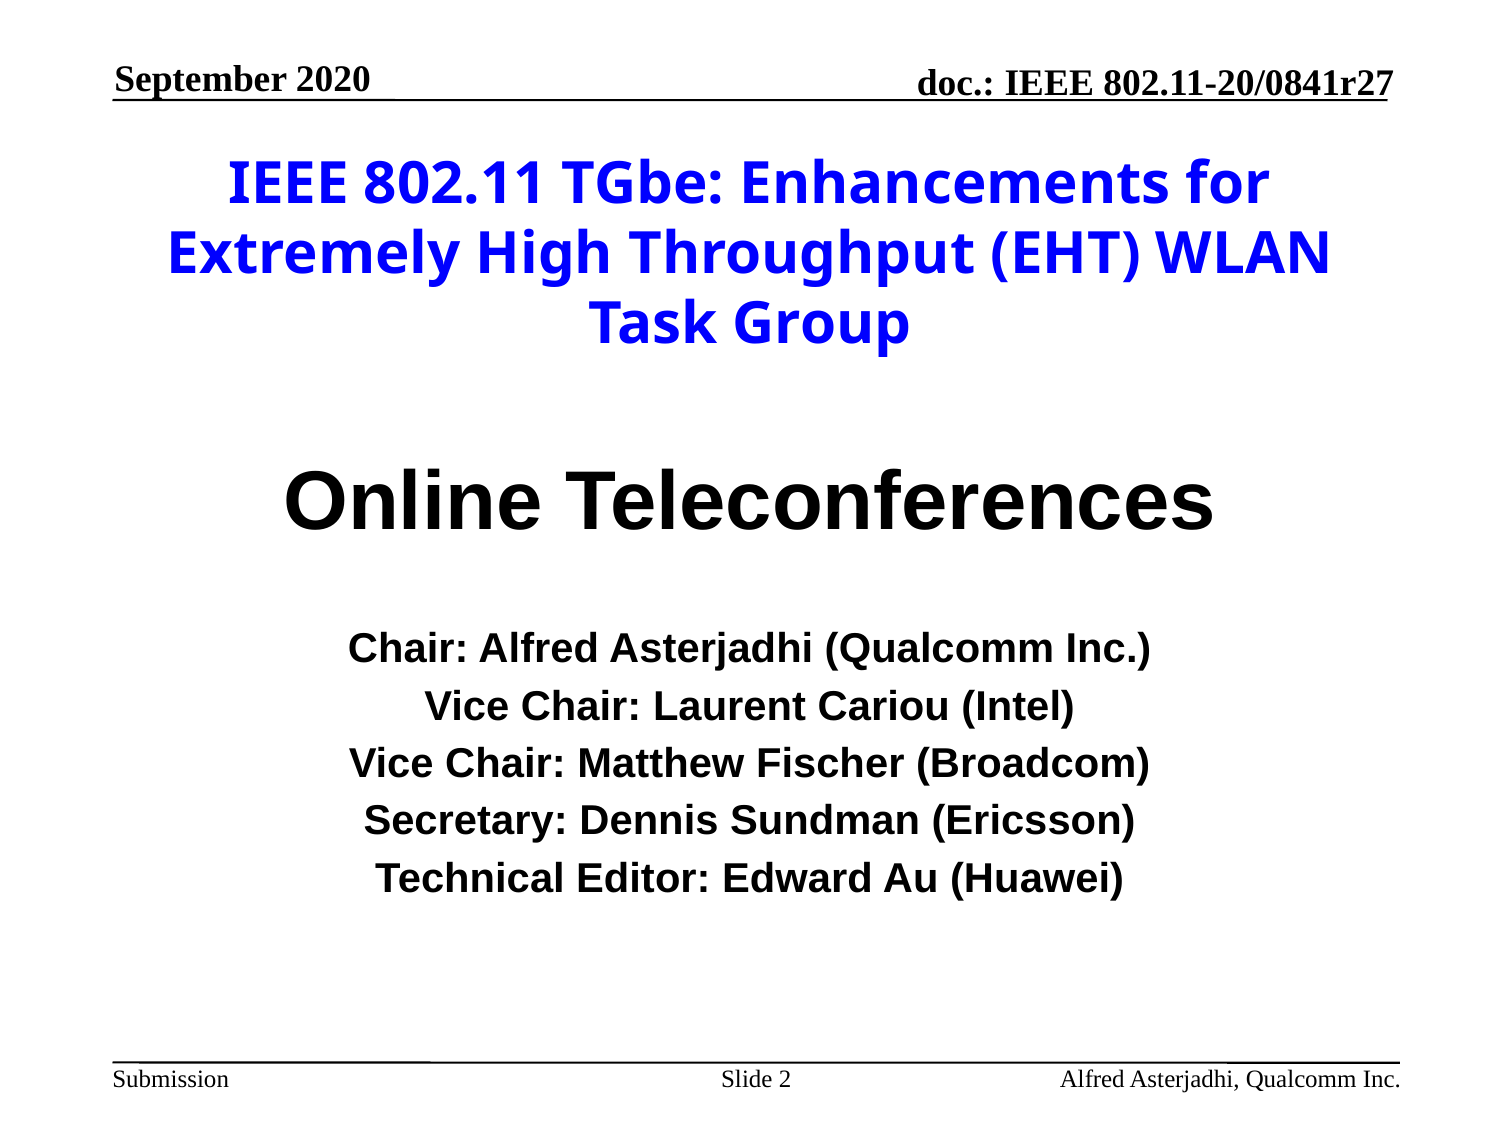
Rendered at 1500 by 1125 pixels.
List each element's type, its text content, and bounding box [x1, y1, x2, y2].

title IEEE 802.11 TGbe: Enhancements for Extremely High Throughput (EHT) WLAN Task Group [112, 112, 1388, 388]
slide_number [114, 54, 493, 100]
footer Alfred Asterjadhi, Qualcomm Inc. [878, 1061, 1402, 1093]
slide_number Slide 2 [712, 1061, 800, 1123]
list Online Teleconferences Chair: Alfred Asterjadhi (Qualcomm Inc.) Vice Chair: Laurent Cariou (Intel) Vice Chair: Matthew Fischer (Broadcom) Secretary: Dennis Sundman (Ericsson) Technical Editor: Edward Au (Huawei) [112, 449, 1388, 1063]
